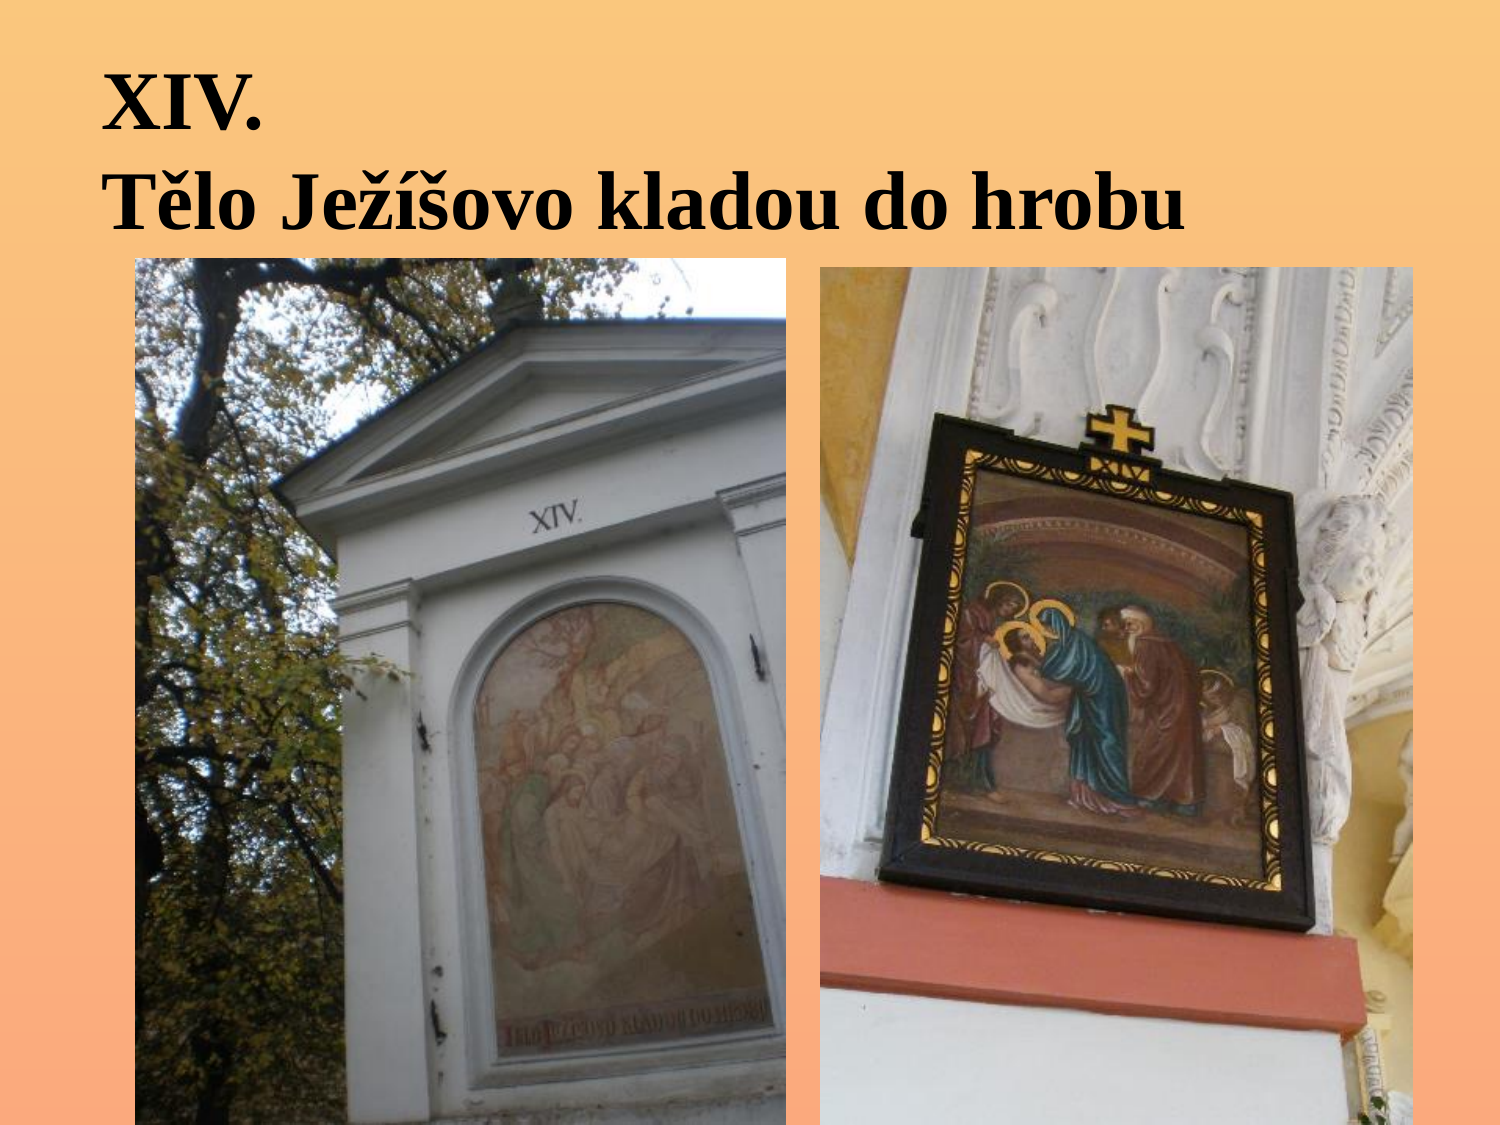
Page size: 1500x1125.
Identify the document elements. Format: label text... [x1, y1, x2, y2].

picture [820, 266, 1413, 1125]
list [135, 258, 786, 1125]
title XIV. Tělo Ježíšovo kladou do hrobu [93, 58, 1282, 247]
